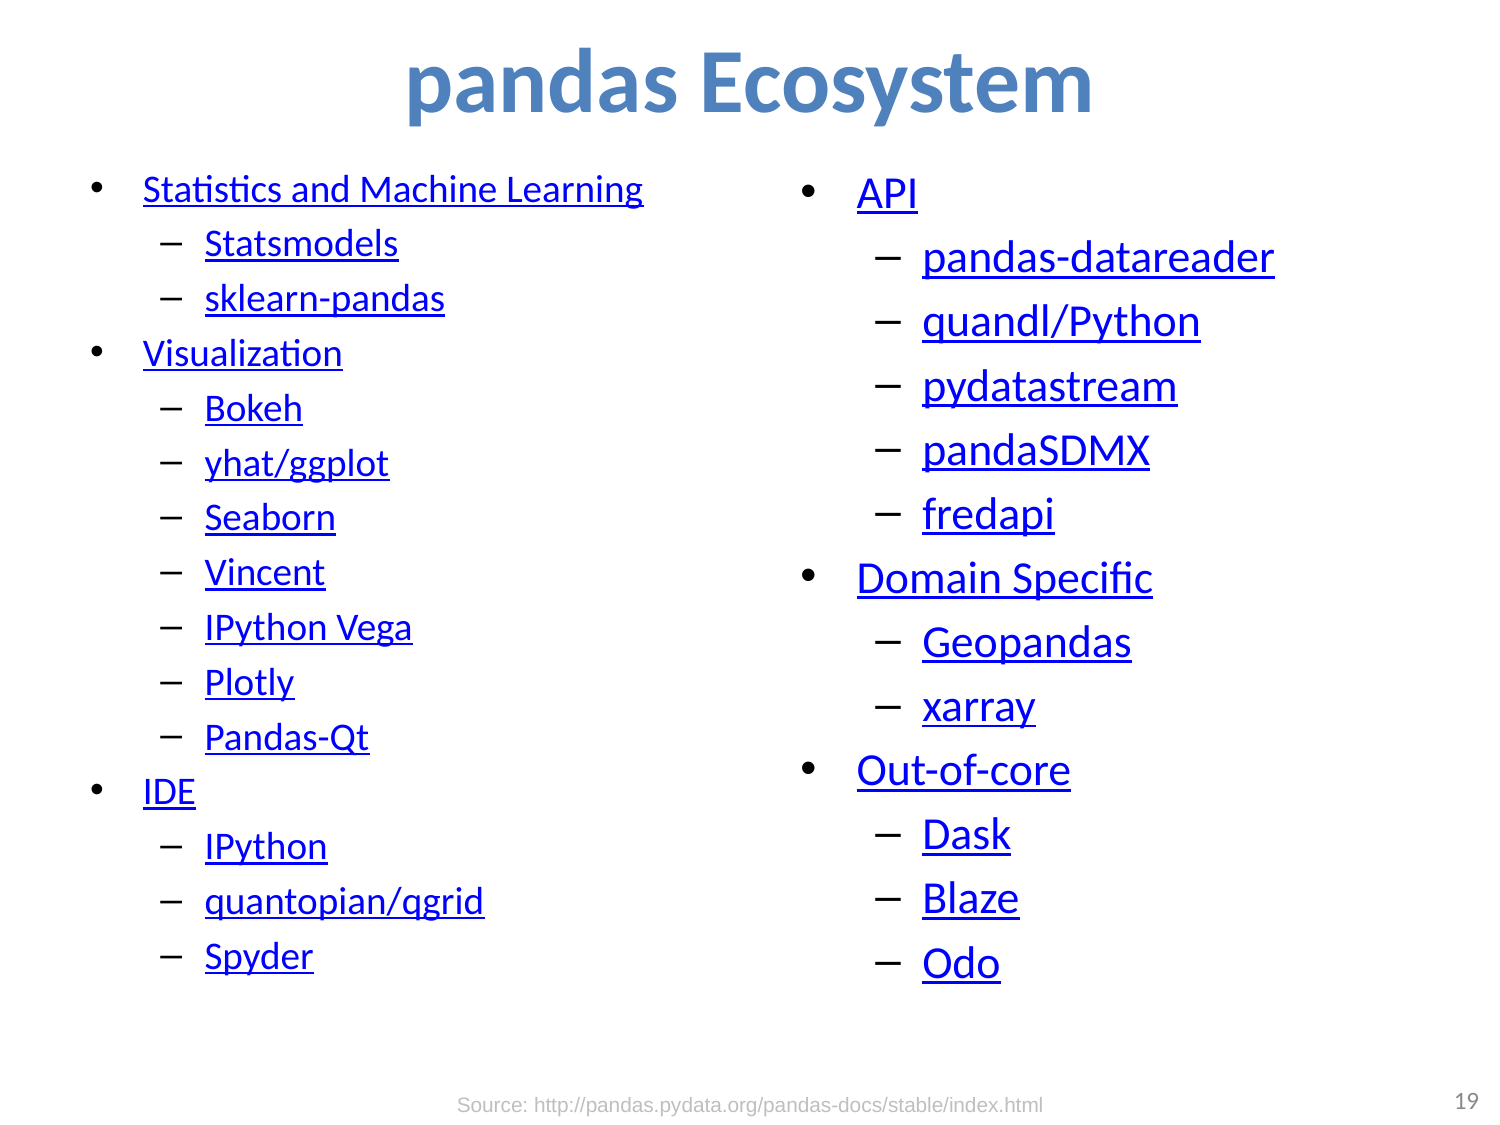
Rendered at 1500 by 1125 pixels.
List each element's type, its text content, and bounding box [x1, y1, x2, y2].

list Statistics and Machine Learning Statsmodels sklearn-pandas Visualization Bokeh yhat/ggplot Seaborn Vincent IPython Vega Plotly Pandas-Qt IDE IPython quantopian/qgrid Spyder [75, 155, 727, 993]
text_box Source: http://pandas.pydata.org/pandas-docs/stable/index.html [190, 1084, 1310, 1125]
title pandas Ecosystem [75, 0, 1425, 151]
slide_number 19 [1310, 1069, 1495, 1125]
text_box API pandas-datareader quandl/Python pydatastream pandaSDMX fredapi Domain Specific Geopandas xarray Out-of-core Dask Blaze Odo [785, 155, 1463, 1085]
